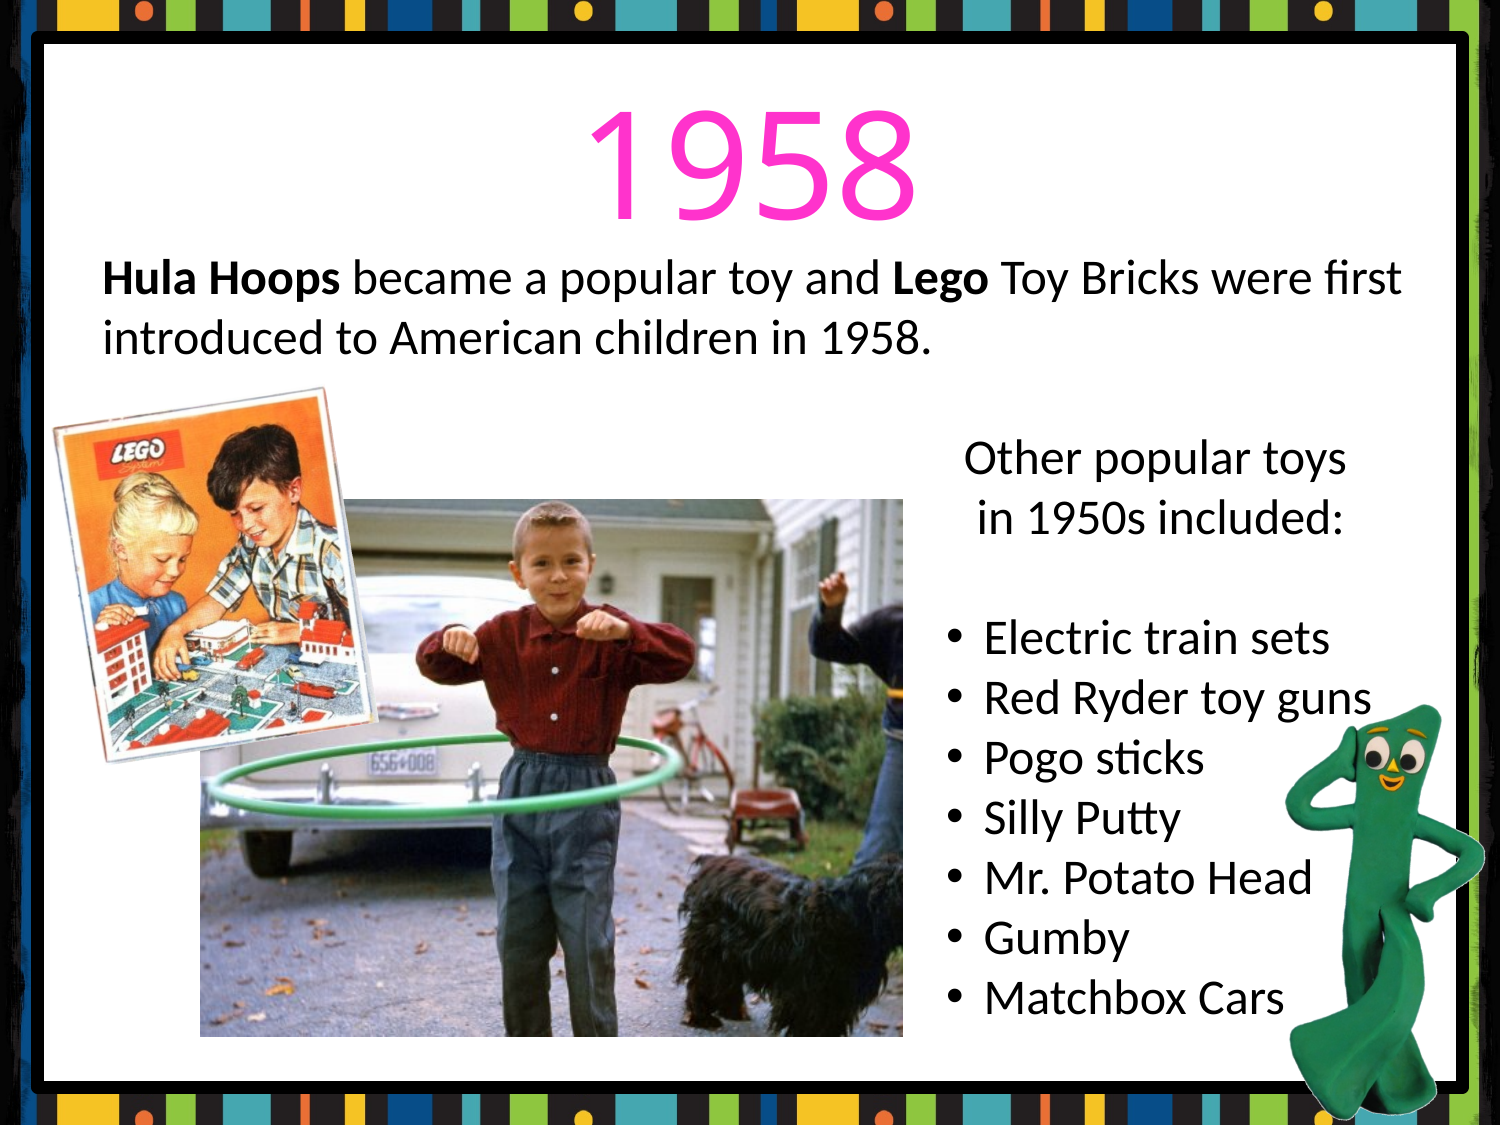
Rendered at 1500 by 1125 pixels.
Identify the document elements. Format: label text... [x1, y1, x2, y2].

text_box [35, 35, 1464, 1089]
text_box Hula Hoops became a popular toy and Lego Toy Bricks were first introduced to American children in 1958. Other popular toys in 1950s included: Electric train sets Red Ryder toy guns Pogo sticks Silly Putty Mr. Potato Head Gumby Matchbox Cars [87, 258, 1438, 1093]
text_box 1958 [62, 62, 1438, 258]
picture [0, 0, 1500, 1125]
